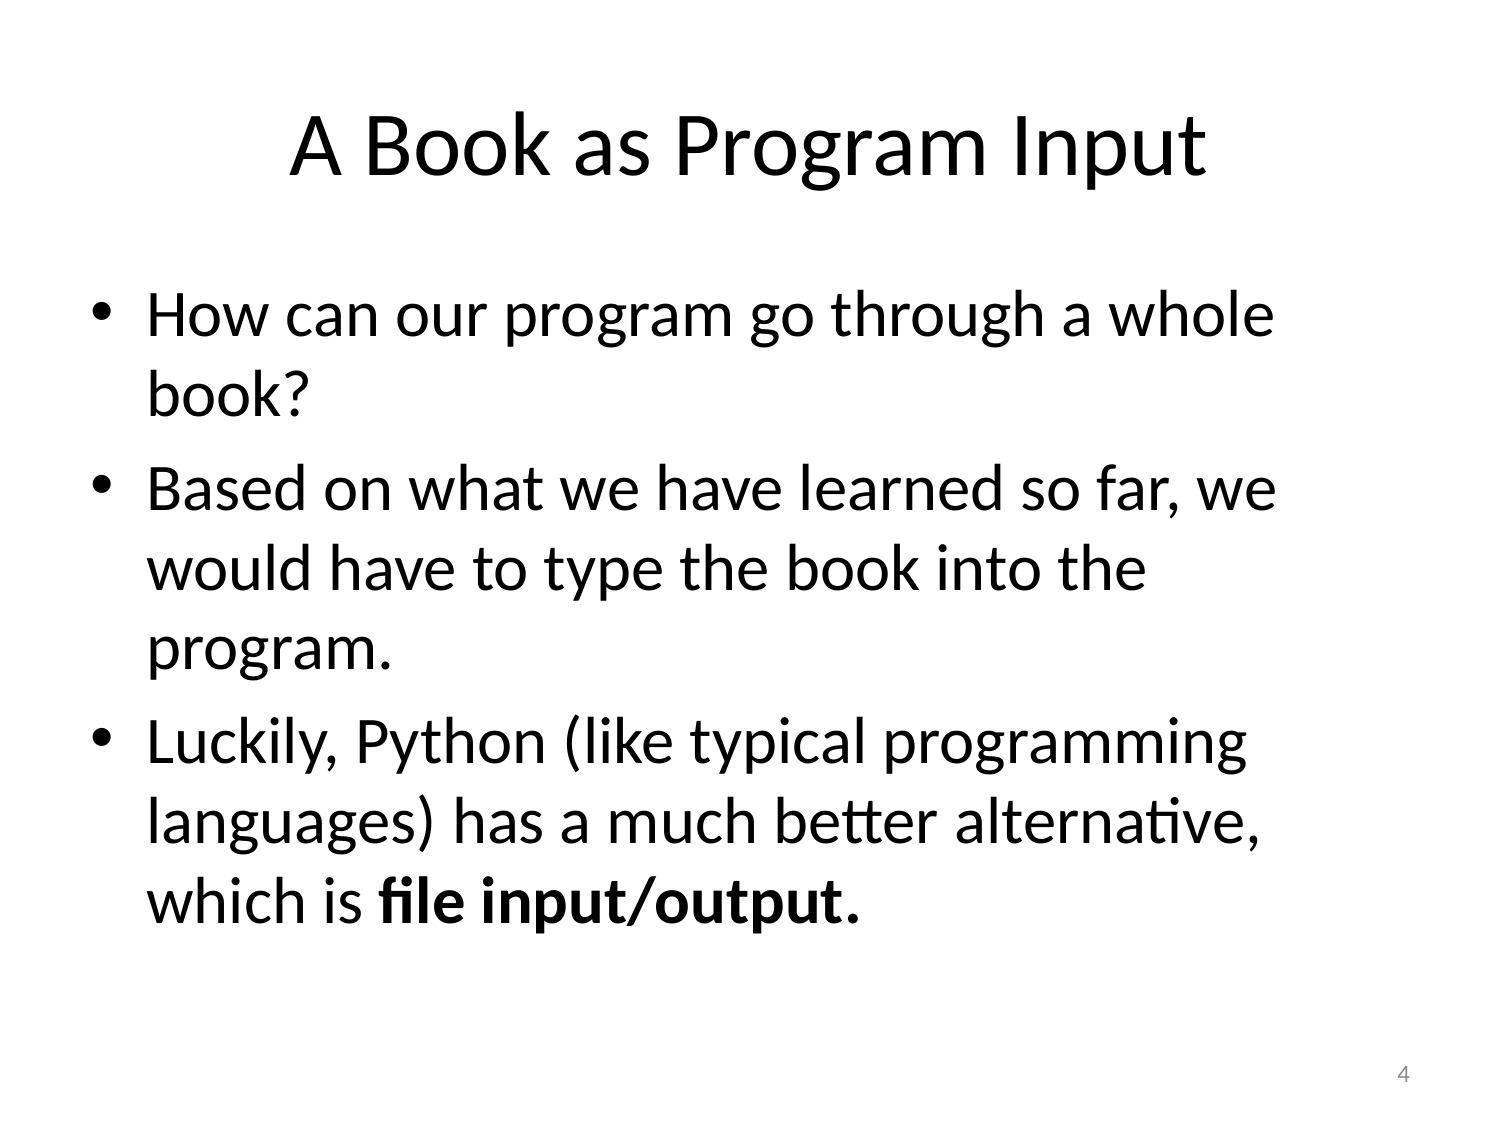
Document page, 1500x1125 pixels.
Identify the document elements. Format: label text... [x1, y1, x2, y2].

slide_number 4 [1074, 1042, 1425, 1103]
list How can our program go through a whole book? Based on what we have learned so far, we would have to type the book into the program. Luckily, Python (like typical programming languages) has a much better alternative, which is file input/output. [75, 262, 1425, 1005]
title A Book as Program Input [75, 45, 1425, 233]
